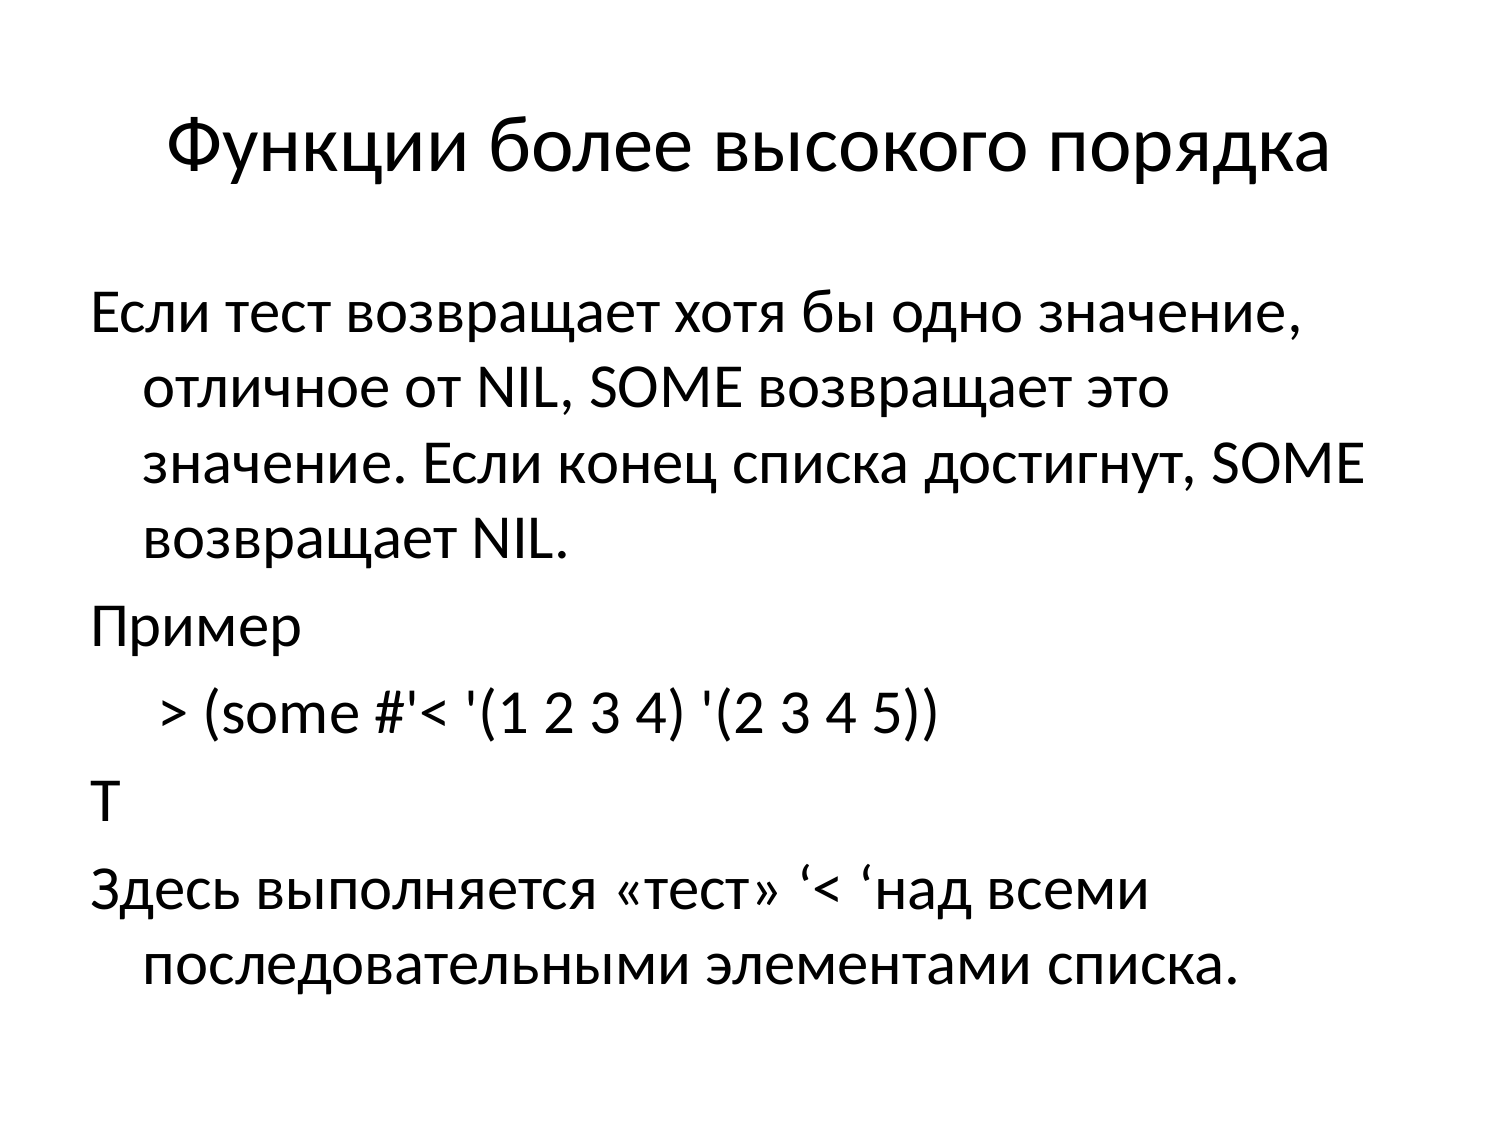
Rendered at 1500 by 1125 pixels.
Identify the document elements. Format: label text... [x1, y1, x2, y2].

list Если тест возвращает хотя бы одно значение, отличное от NIL, SOME возвращает это значение. Если конец списка достигнут, SOME возвращает NIL. Пример > (some #'< '(1 2 3 4) '(2 3 4 5)) T Здесь выполняется «тест» ‘< ‘над всеми последовательными элементами списка. [75, 262, 1425, 1005]
title Функции более высокого порядка [75, 45, 1425, 233]
